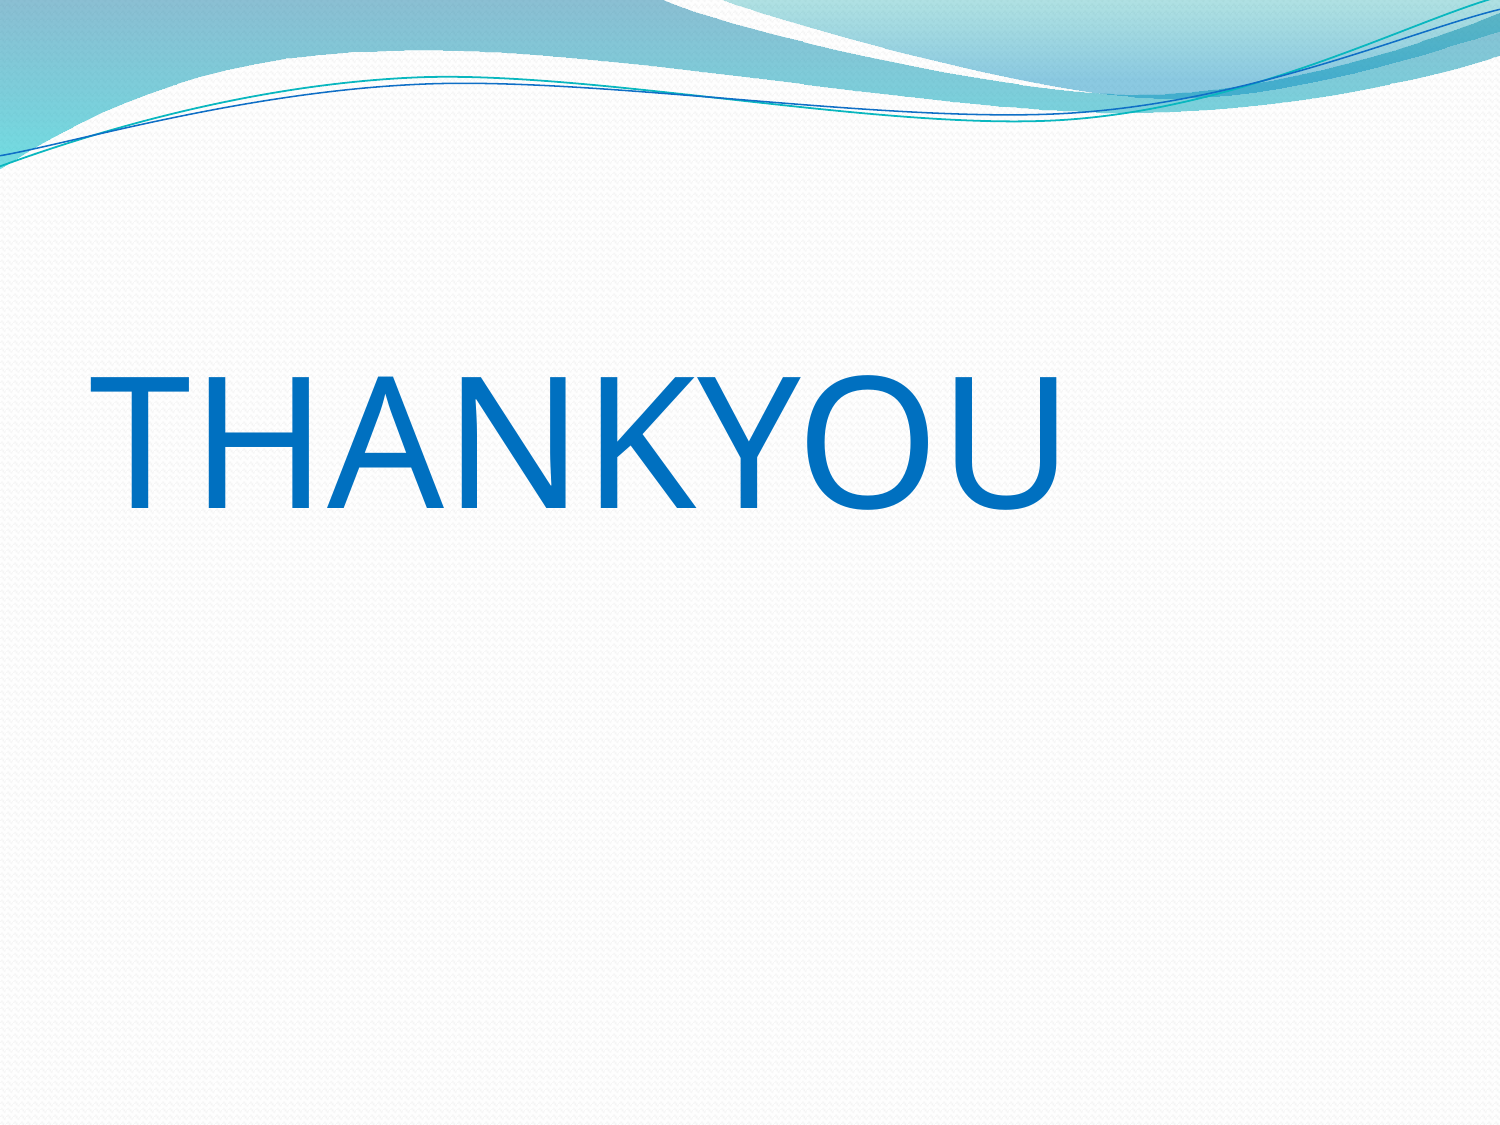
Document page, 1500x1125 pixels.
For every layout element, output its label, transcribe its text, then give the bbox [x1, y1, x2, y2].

list THANKYOU [75, 317, 1425, 1038]
